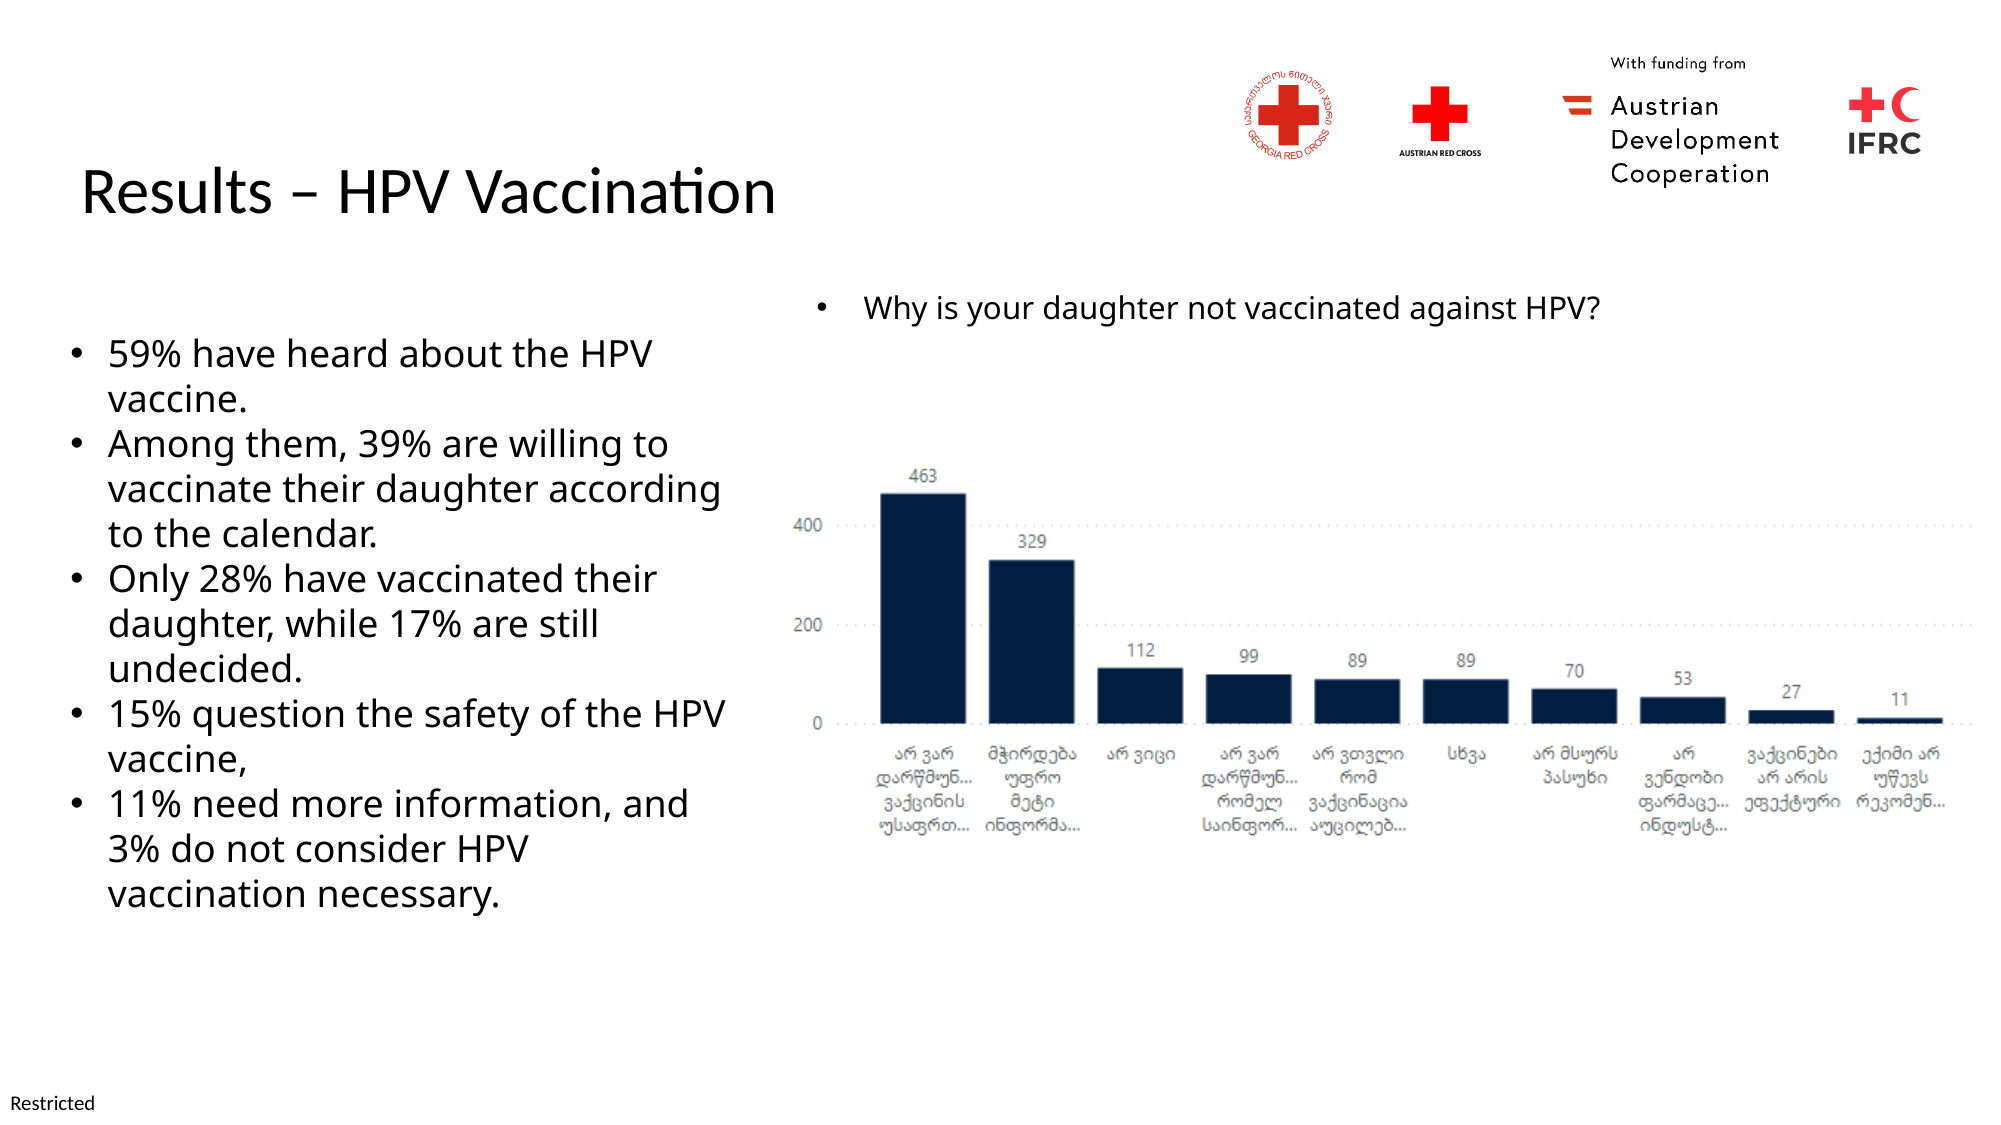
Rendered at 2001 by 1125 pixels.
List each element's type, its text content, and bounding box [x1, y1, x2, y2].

list 59% have heard about the HPV vaccine. Among them, 39% are willing to vaccinate their daughter according to the calendar. Only 28% have vaccinated their daughter, while 17% are still undecided. 15% question the safety of the HPV vaccine, 11% need more information, and 3% do not consider HPV vaccination necessary. [55, 296, 754, 949]
picture [778, 445, 1973, 840]
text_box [1239, 34, 1973, 207]
text_box Why is your daughter not vaccinated against HPV? [801, 280, 1831, 333]
title Results – HPV Vaccination [66, 83, 1088, 302]
